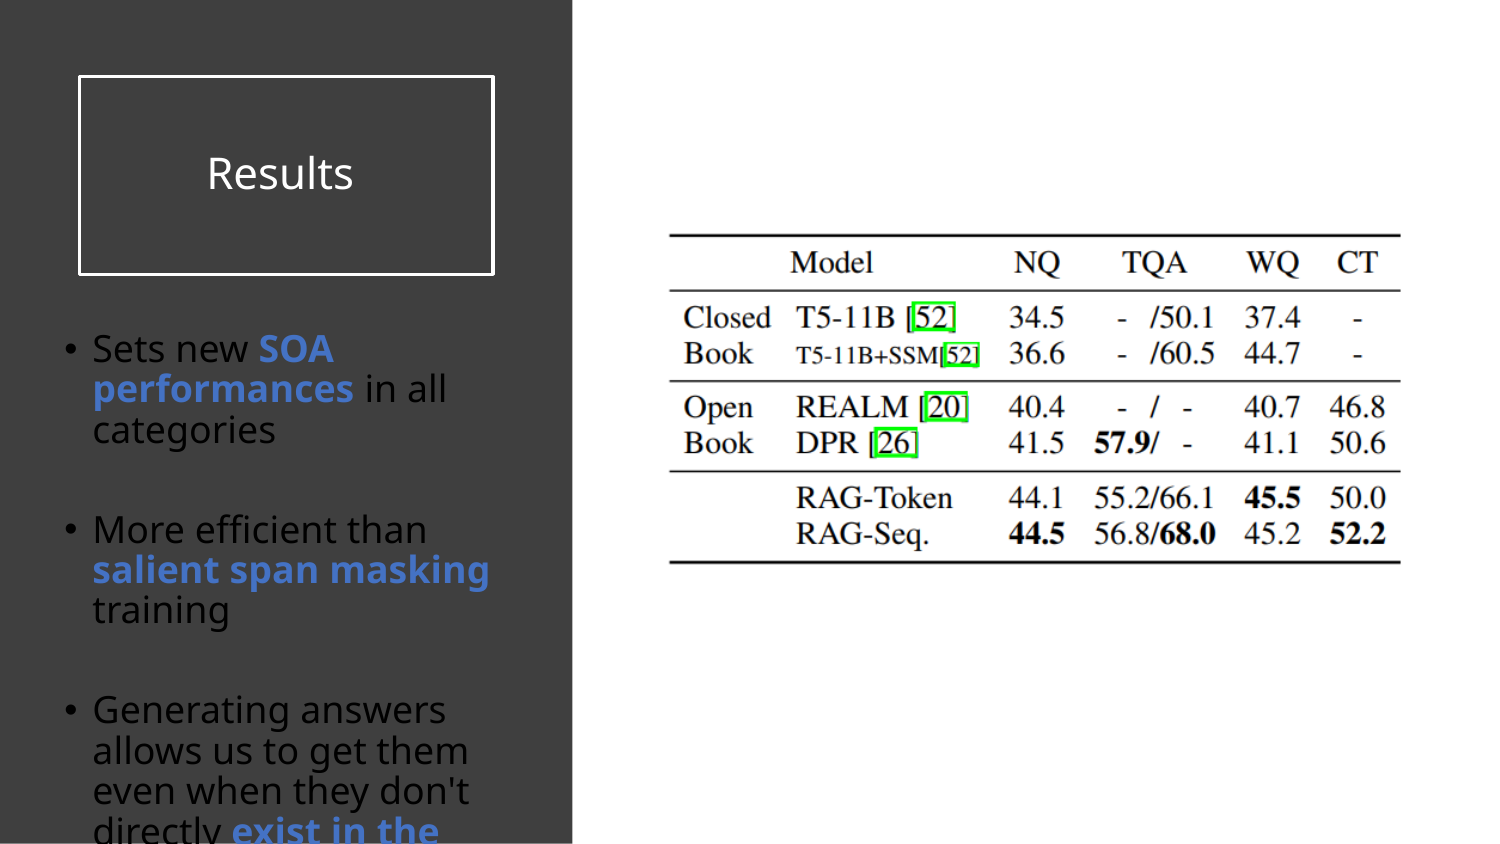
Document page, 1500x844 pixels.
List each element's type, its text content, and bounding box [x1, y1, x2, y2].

text_box Sets new SOA performances in all categories More efficient than salient span masking training Generating answers allows us to get them even when they don't directly exist in the passage [46, 324, 546, 745]
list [651, 225, 1421, 599]
title Results [79, 76, 493, 275]
text_box [0, 0, 573, 844]
